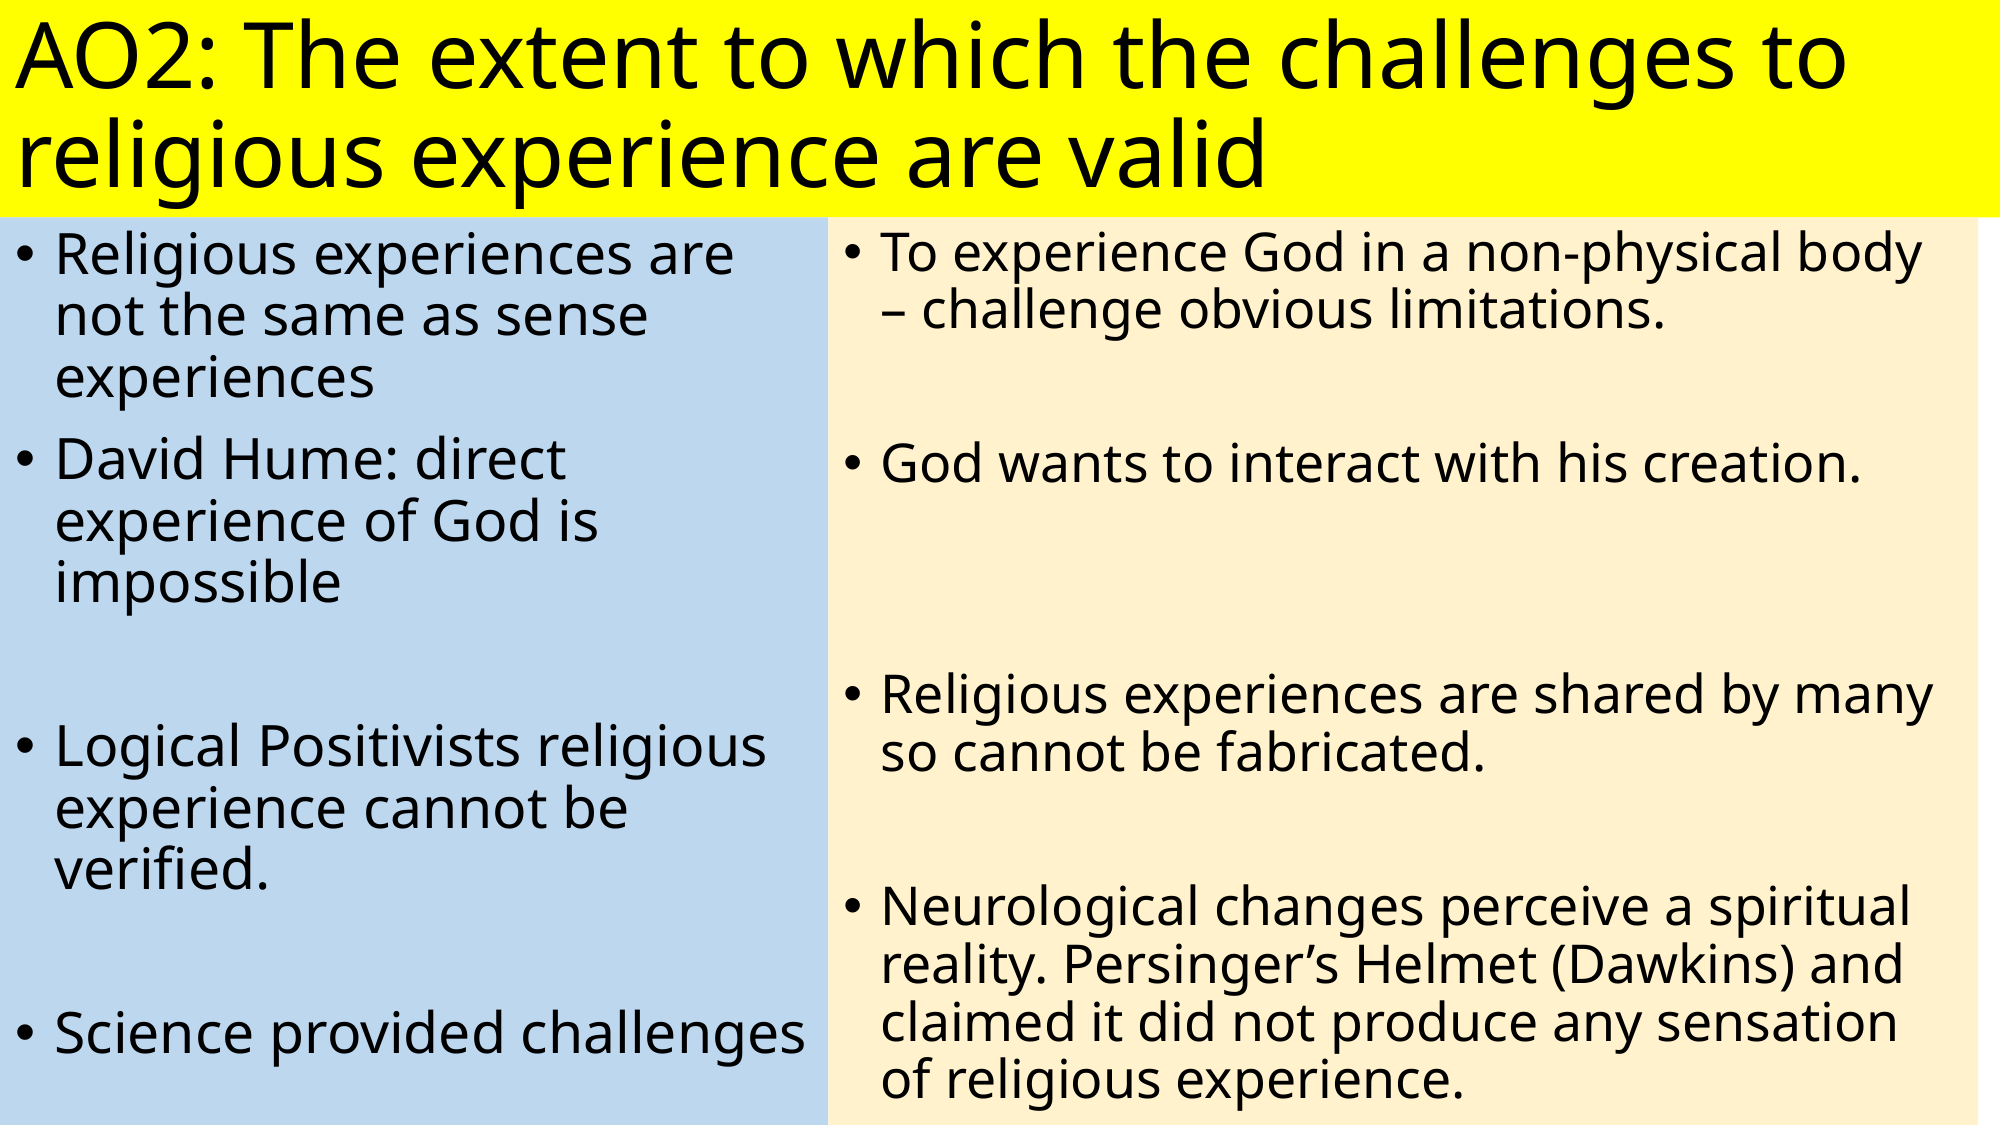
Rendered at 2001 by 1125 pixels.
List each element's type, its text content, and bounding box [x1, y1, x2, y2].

list To experience God in a non-physical body – challenge obvious limitations. God wants to interact with his creation. Religious experiences are shared by many so cannot be fabricated. Neurological changes perceive a spiritual reality. Persinger’s Helmet (Dawkins) and claimed it did not produce any sensation of religious experience. [828, 217, 1979, 1125]
title AO2: The extent to which the challenges to religious experience are valid [0, 0, 2000, 218]
list Religious experiences are not the same as sense experiences David Hume: direct experience of God is impossible Logical Positivists religious experience cannot be verified. Science provided challenges [0, 217, 828, 1125]
